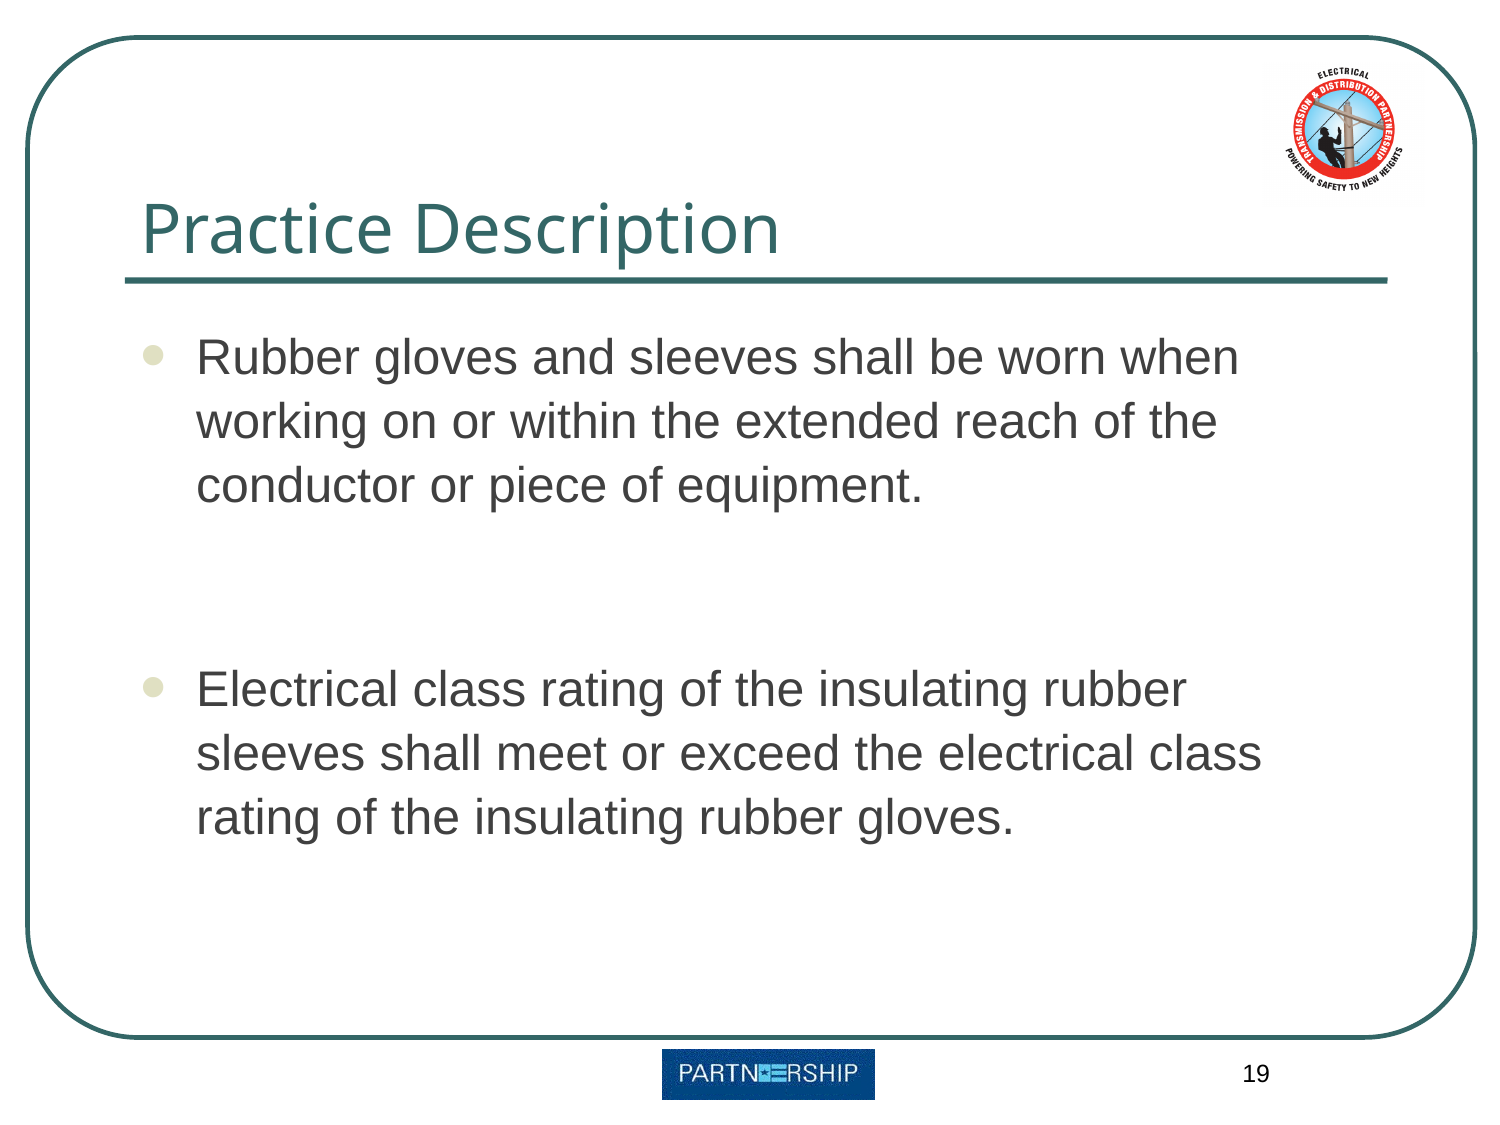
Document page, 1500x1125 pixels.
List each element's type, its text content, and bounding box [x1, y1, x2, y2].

list Rubber gloves and sleeves shall be worn when working on or within the extended reach of the conductor or piece of equipment. Electrical class rating of the insulating rubber sleeves shall meet or exceed the electrical class rating of the insulating rubber gloves. [125, 312, 1350, 975]
picture [662, 1049, 875, 1100]
title Practice Description [125, 87, 1388, 275]
slide_number 19 [1124, 1049, 1388, 1125]
